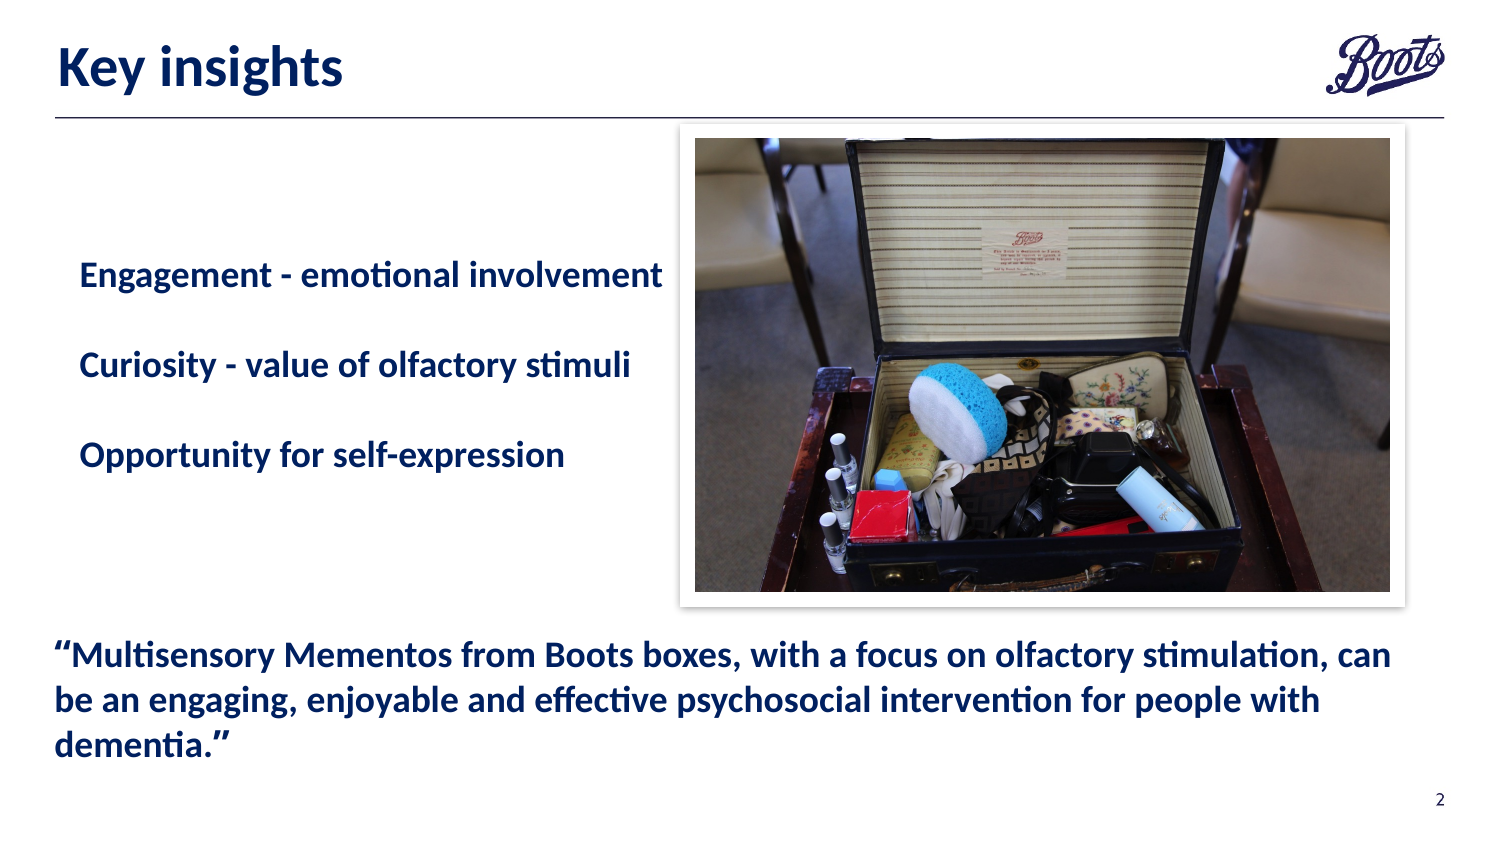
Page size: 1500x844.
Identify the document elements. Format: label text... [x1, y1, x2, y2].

picture [0, 0, 1500, 844]
text_box “Multisensory Mementos from Boots boxes, with a focus on olfactory stimulation, can be an engaging, enjoyable and effective psychosocial intervention for people with dementia.” [39, 622, 1410, 773]
title Key insights [59, 33, 1391, 93]
text_box Engagement - emotional involvement Curiosity - value of olfactory stimuli Opportunity for self-expression [64, 197, 675, 483]
